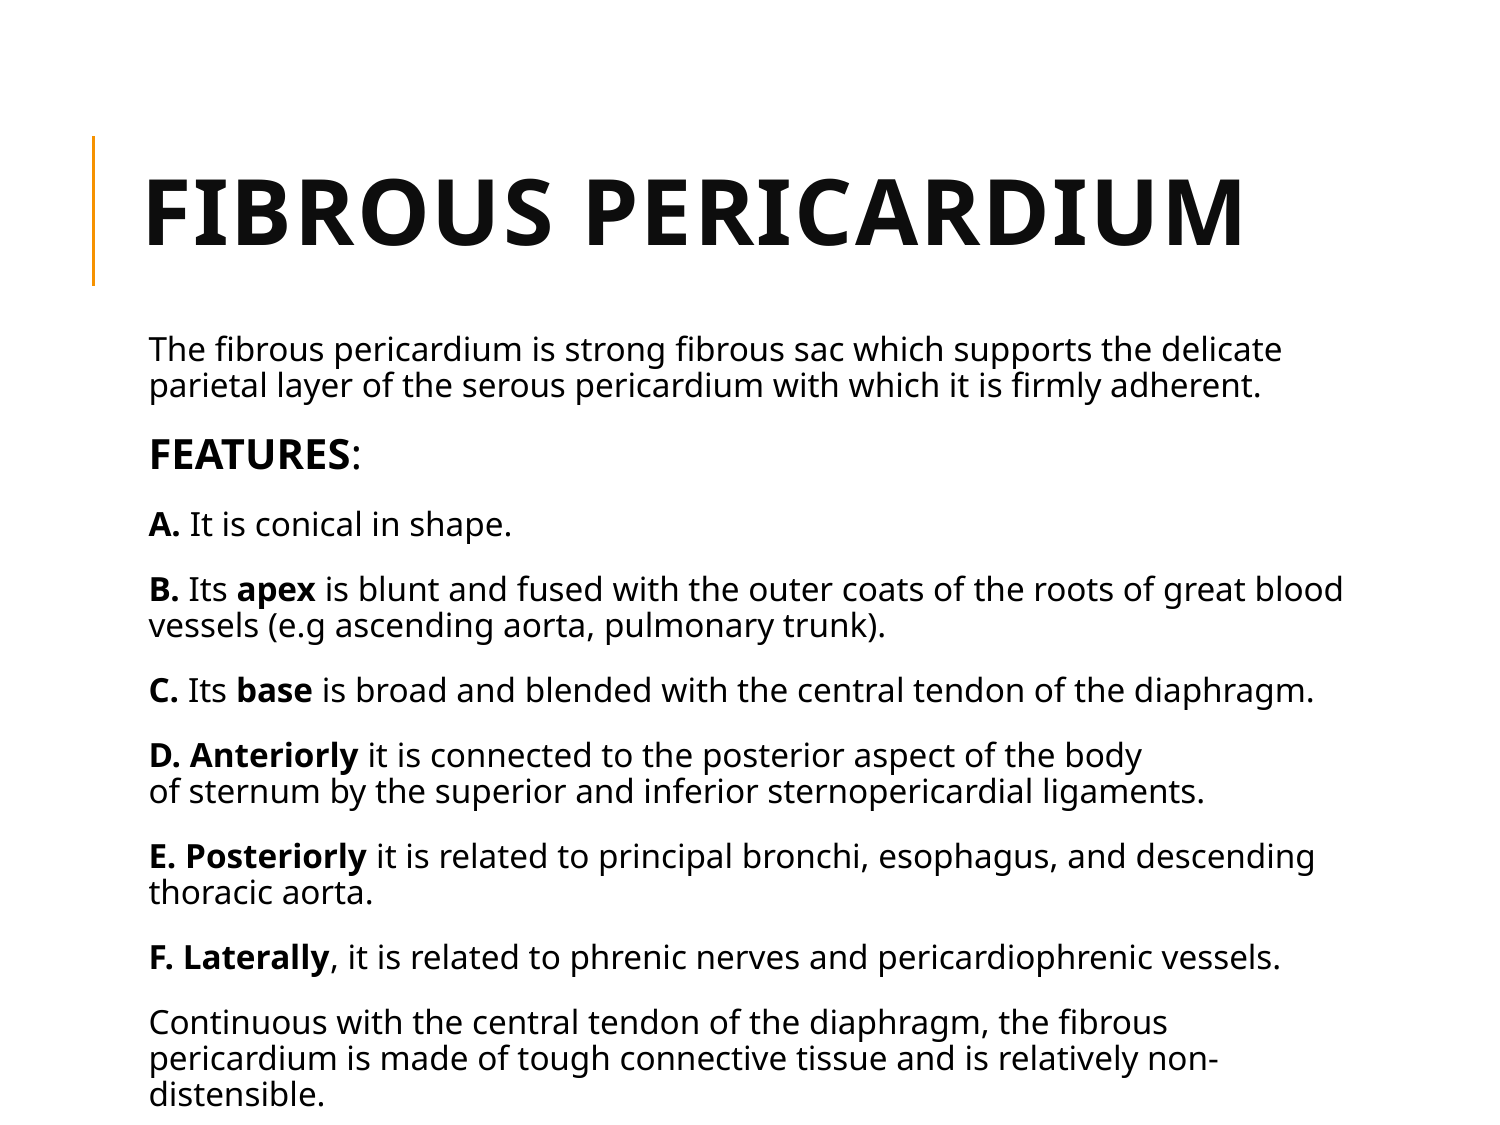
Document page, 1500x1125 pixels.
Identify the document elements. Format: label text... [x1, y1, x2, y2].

title FIBROUS PERICARDIUM [126, 96, 1322, 324]
text_box The fibrous pericardium is strong fibrous sac which supports the delicate parietal layer of the serous pericardium with which it is firmly adherent. FEATUREs: A. It is conical in shape. B. Its apex is blunt and fused with the outer coats of the roots of great blood vessels (e.g ascending aorta, pulmonary trunk). C. Its base is broad and blended with the central tendon of the diaphragm. D. Anteriorly it is connected to the posterior aspect of the body of sternum by the superior and inferior sternopericardial ligaments. E. Posteriorly it is related to principal bronchi, esophagus, and descending thoracic aorta. F. Laterally, it is related to phrenic nerves and pericardiophrenic vessels. Continuous with the central tendon of the diaphragm, the fibrous pericardium is made of tough connective tissue and is relatively non-distensible. [126, 324, 1374, 1035]
